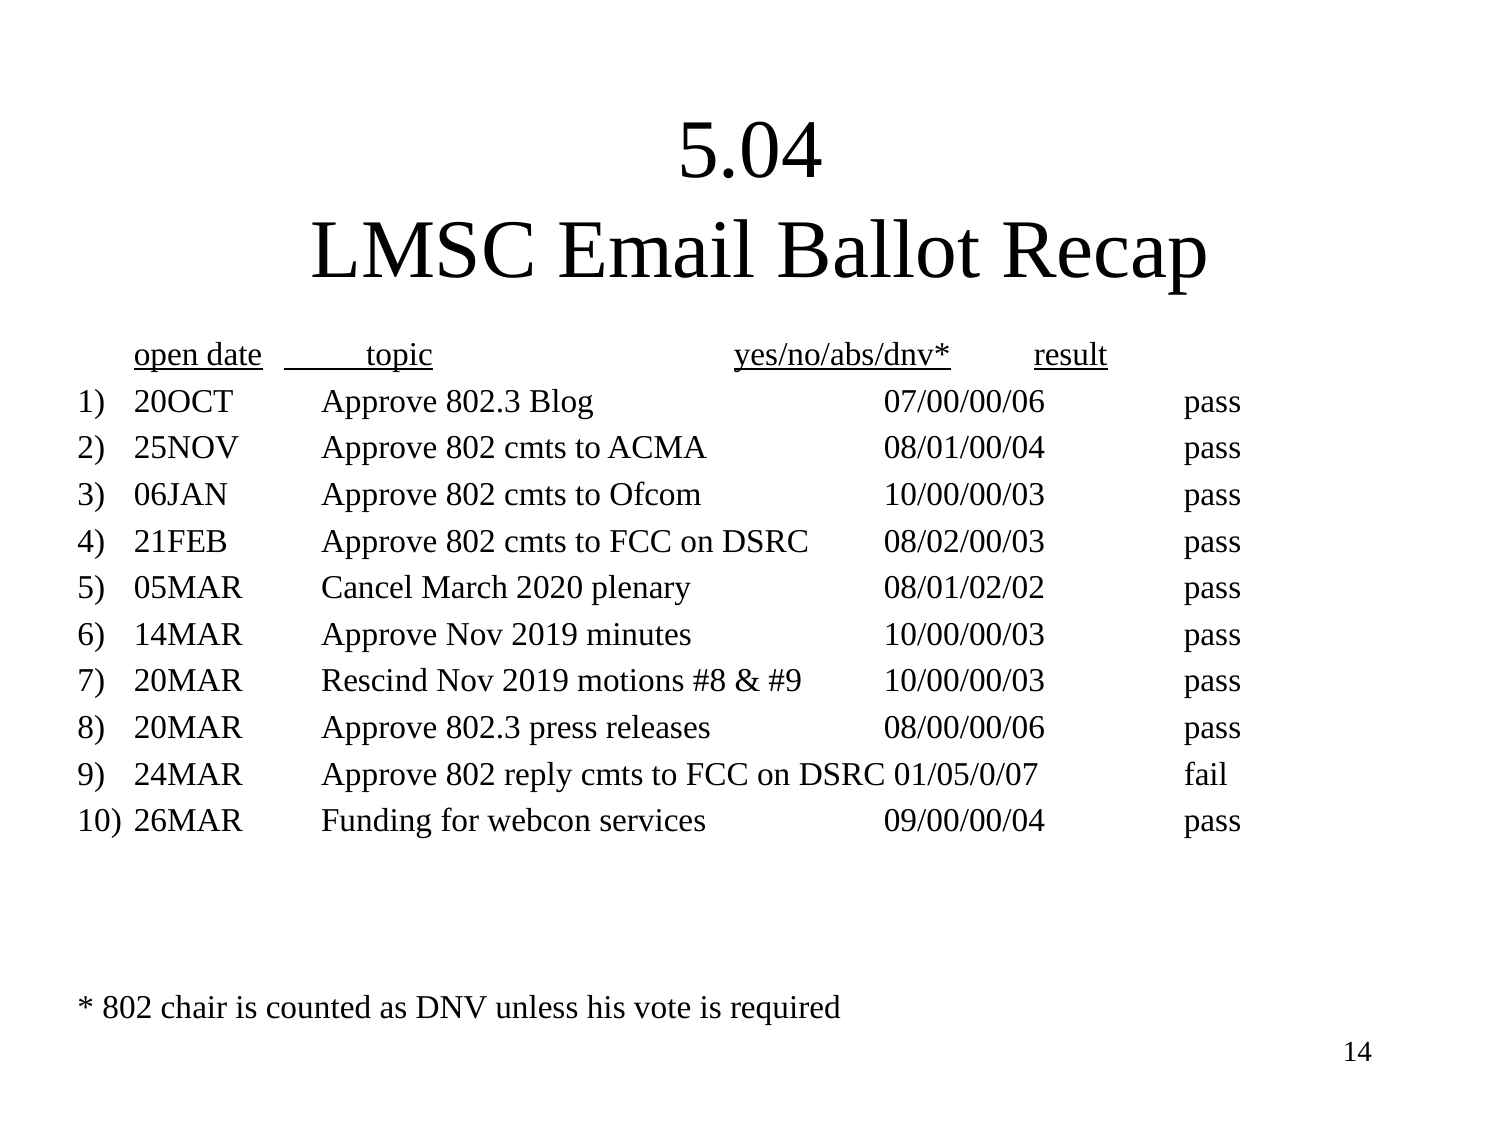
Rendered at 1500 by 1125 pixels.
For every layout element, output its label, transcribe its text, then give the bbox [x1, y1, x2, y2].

slide_number 14 [1074, 1024, 1388, 1101]
list open date topic yes/no/abs/dnv* result 20OCT Approve 802.3 Blog 07/00/00/06 pass 25NOV Approve 802 cmts to ACMA 08/01/00/04 pass 06JAN Approve 802 cmts to Ofcom 10/00/00/03 pass 21FEB Approve 802 cmts to FCC on DSRC 08/02/00/03 pass 05MAR Cancel March 2020 plenary 08/01/02/02 pass 14MAR Approve Nov 2019 minutes 10/00/00/03 pass 20MAR Rescind Nov 2019 motions #8 & #9 10/00/00/03 pass 20MAR Approve 802.3 press releases 08/00/00/06 pass 24MAR Approve 802 reply cmts to FCC on DSRC 01/05/0/07 fail 26MAR Funding for webcon services 09/00/00/04 pass * 802 chair is counted as DNV unless his vote is required [62, 324, 1438, 1001]
title 5.04 LMSC Email Ballot Recap [112, 99, 1388, 288]
